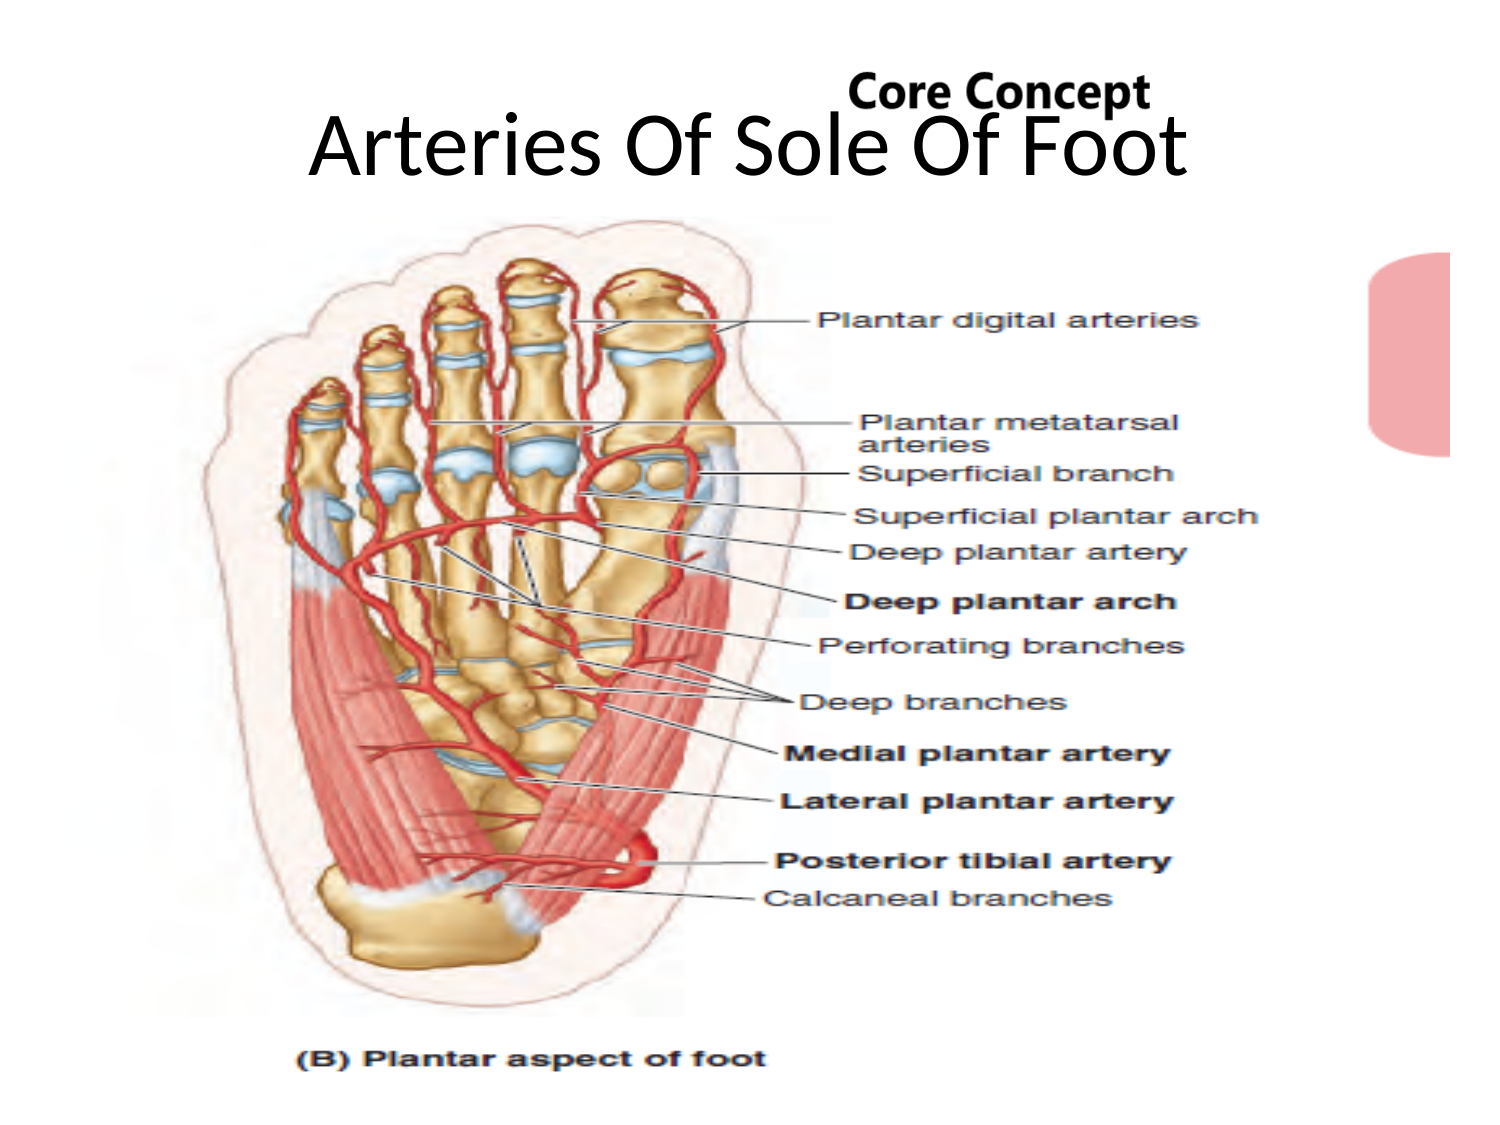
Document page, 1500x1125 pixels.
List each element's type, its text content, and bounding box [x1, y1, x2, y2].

title Arteries Of Sole Of Foot [75, 45, 1425, 210]
picture [62, 212, 1451, 1081]
picture [754, 41, 1246, 152]
